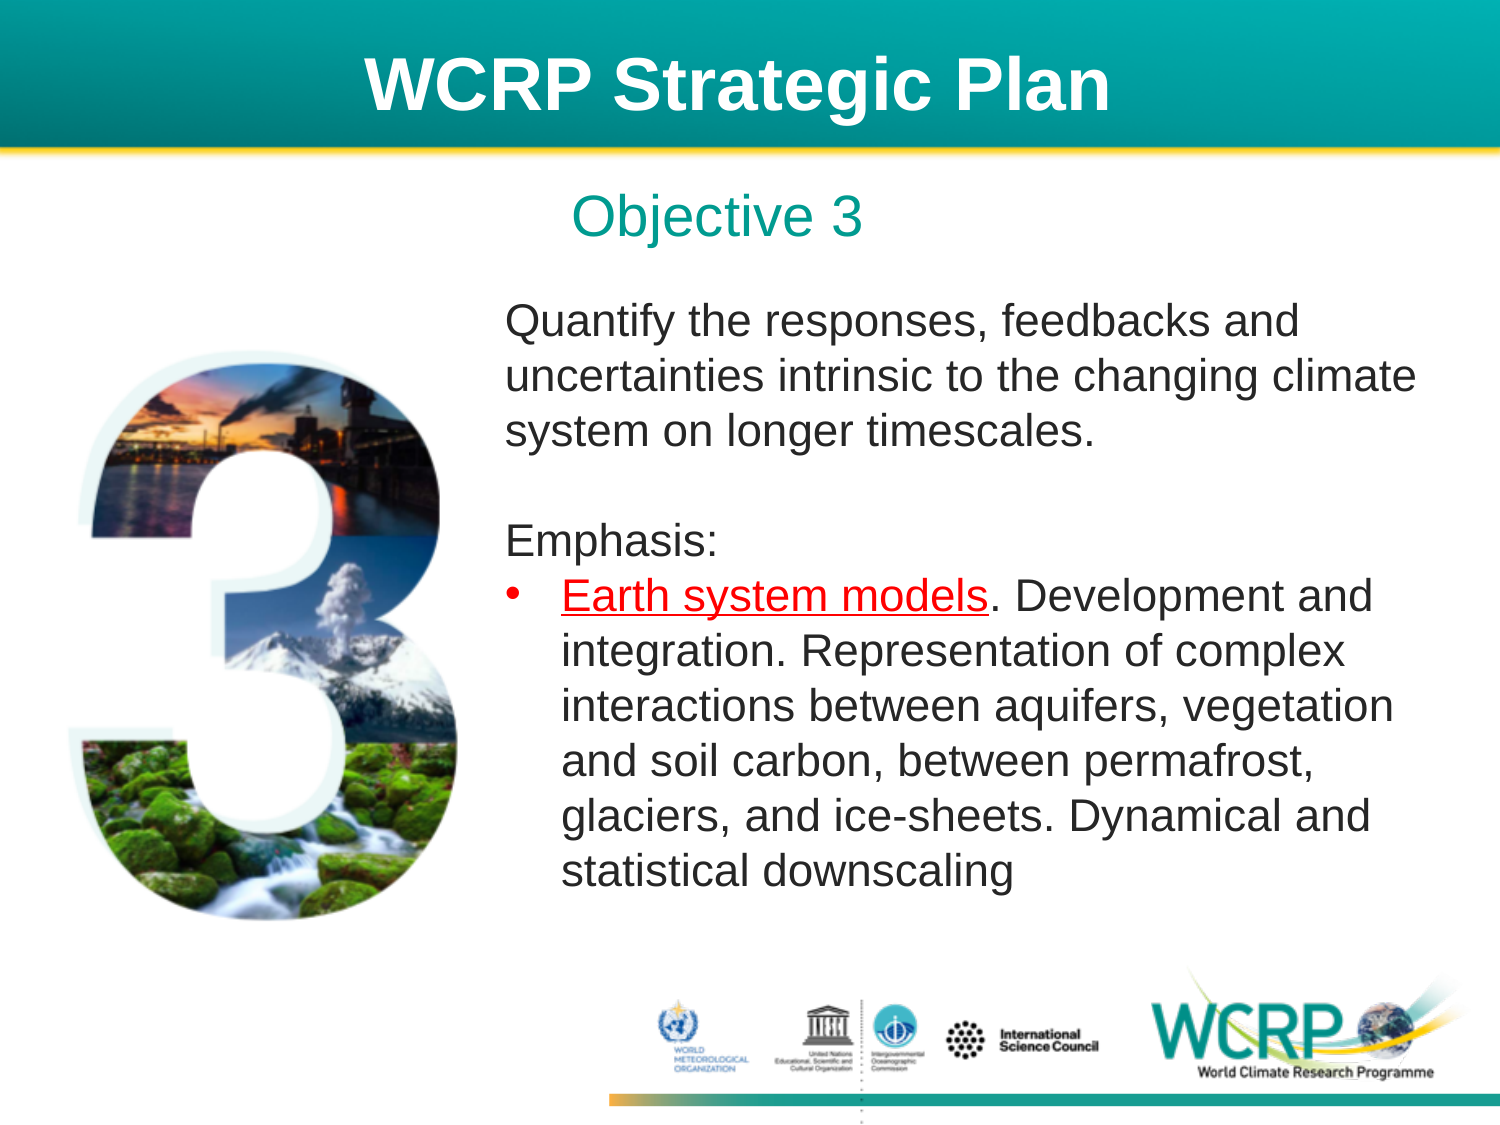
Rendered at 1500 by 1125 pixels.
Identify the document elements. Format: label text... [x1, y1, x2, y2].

picture [64, 345, 479, 953]
picture [0, 0, 1500, 163]
text_box Quantify the responses, feedbacks and uncertainties intrinsic to the changing climate system on longer timescales. Emphasis: Earth system models. Development and integration. Representation of complex interactions between aquifers, vegetation and soil carbon, between permafrost, glaciers, and ice-sheets. Dynamical and statistical downscaling [490, 282, 1448, 958]
text_box WCRP Strategic Plan [101, 11, 1377, 149]
title Objective 3 [298, 170, 1138, 256]
picture [609, 964, 1500, 1125]
